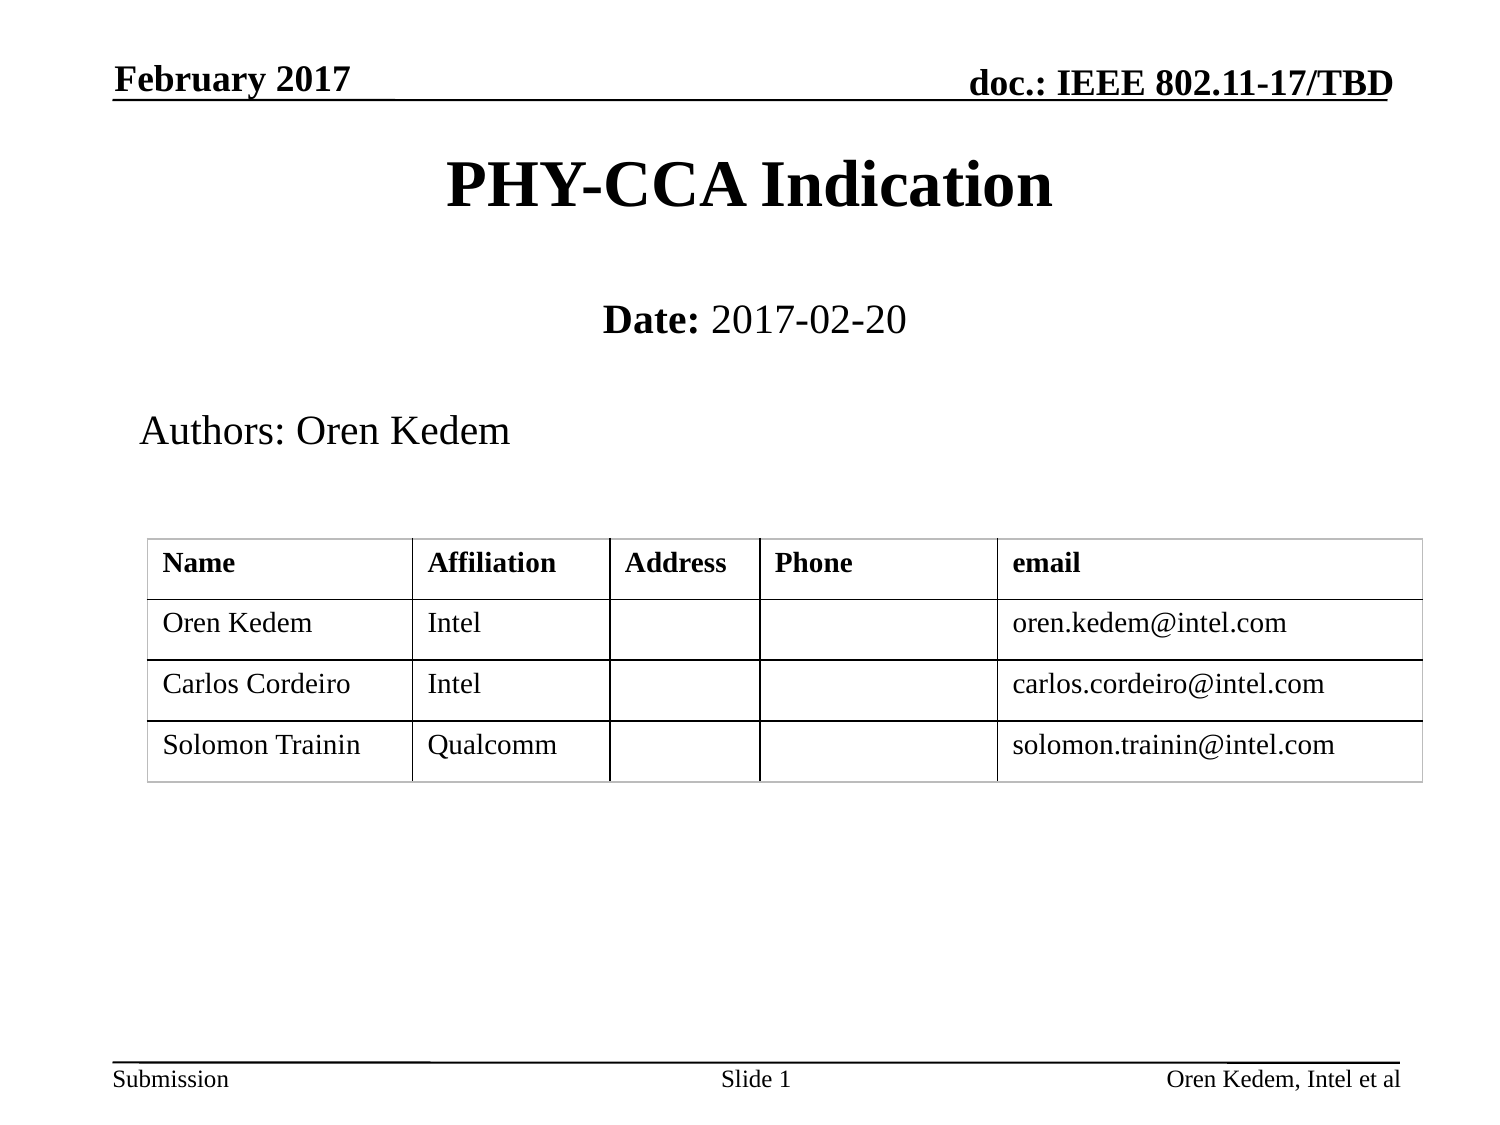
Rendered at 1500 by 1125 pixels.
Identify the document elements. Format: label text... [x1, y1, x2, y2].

table_cell [761, 661, 997, 720]
list Date: 2017-02-20 [117, 284, 1393, 350]
table_cell Intel [413, 600, 609, 659]
table_header email [998, 540, 1422, 599]
table_cell [761, 600, 997, 659]
table_header Affiliation [413, 540, 609, 599]
table_cell Oren Kedem [148, 600, 412, 659]
table_cell [611, 722, 759, 781]
table_cell Solomon Trainin [148, 722, 412, 781]
table_header Address [611, 540, 759, 599]
table_cell Intel [413, 661, 609, 720]
table_header Name [148, 540, 412, 599]
slide_number Slide 1 [712, 1061, 800, 1123]
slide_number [114, 54, 493, 100]
table_cell Qualcomm [413, 722, 609, 781]
table_cell [761, 722, 997, 781]
table_cell solomon.trainin@intel.com [998, 722, 1422, 781]
table_cell Carlos Cordeiro [148, 661, 412, 720]
footer Oren Kedem, Intel et al [902, 1061, 1402, 1093]
table_cell oren.kedem@intel.com [998, 600, 1422, 659]
table_cell [611, 600, 759, 659]
table_header Phone [761, 540, 997, 599]
text_box Authors: Oren Kedem [123, 395, 644, 459]
table_cell [611, 661, 759, 720]
table_cell carlos.cordeiro@intel.com [998, 661, 1422, 720]
title PHY-CCA Indication [120, 125, 1397, 235]
